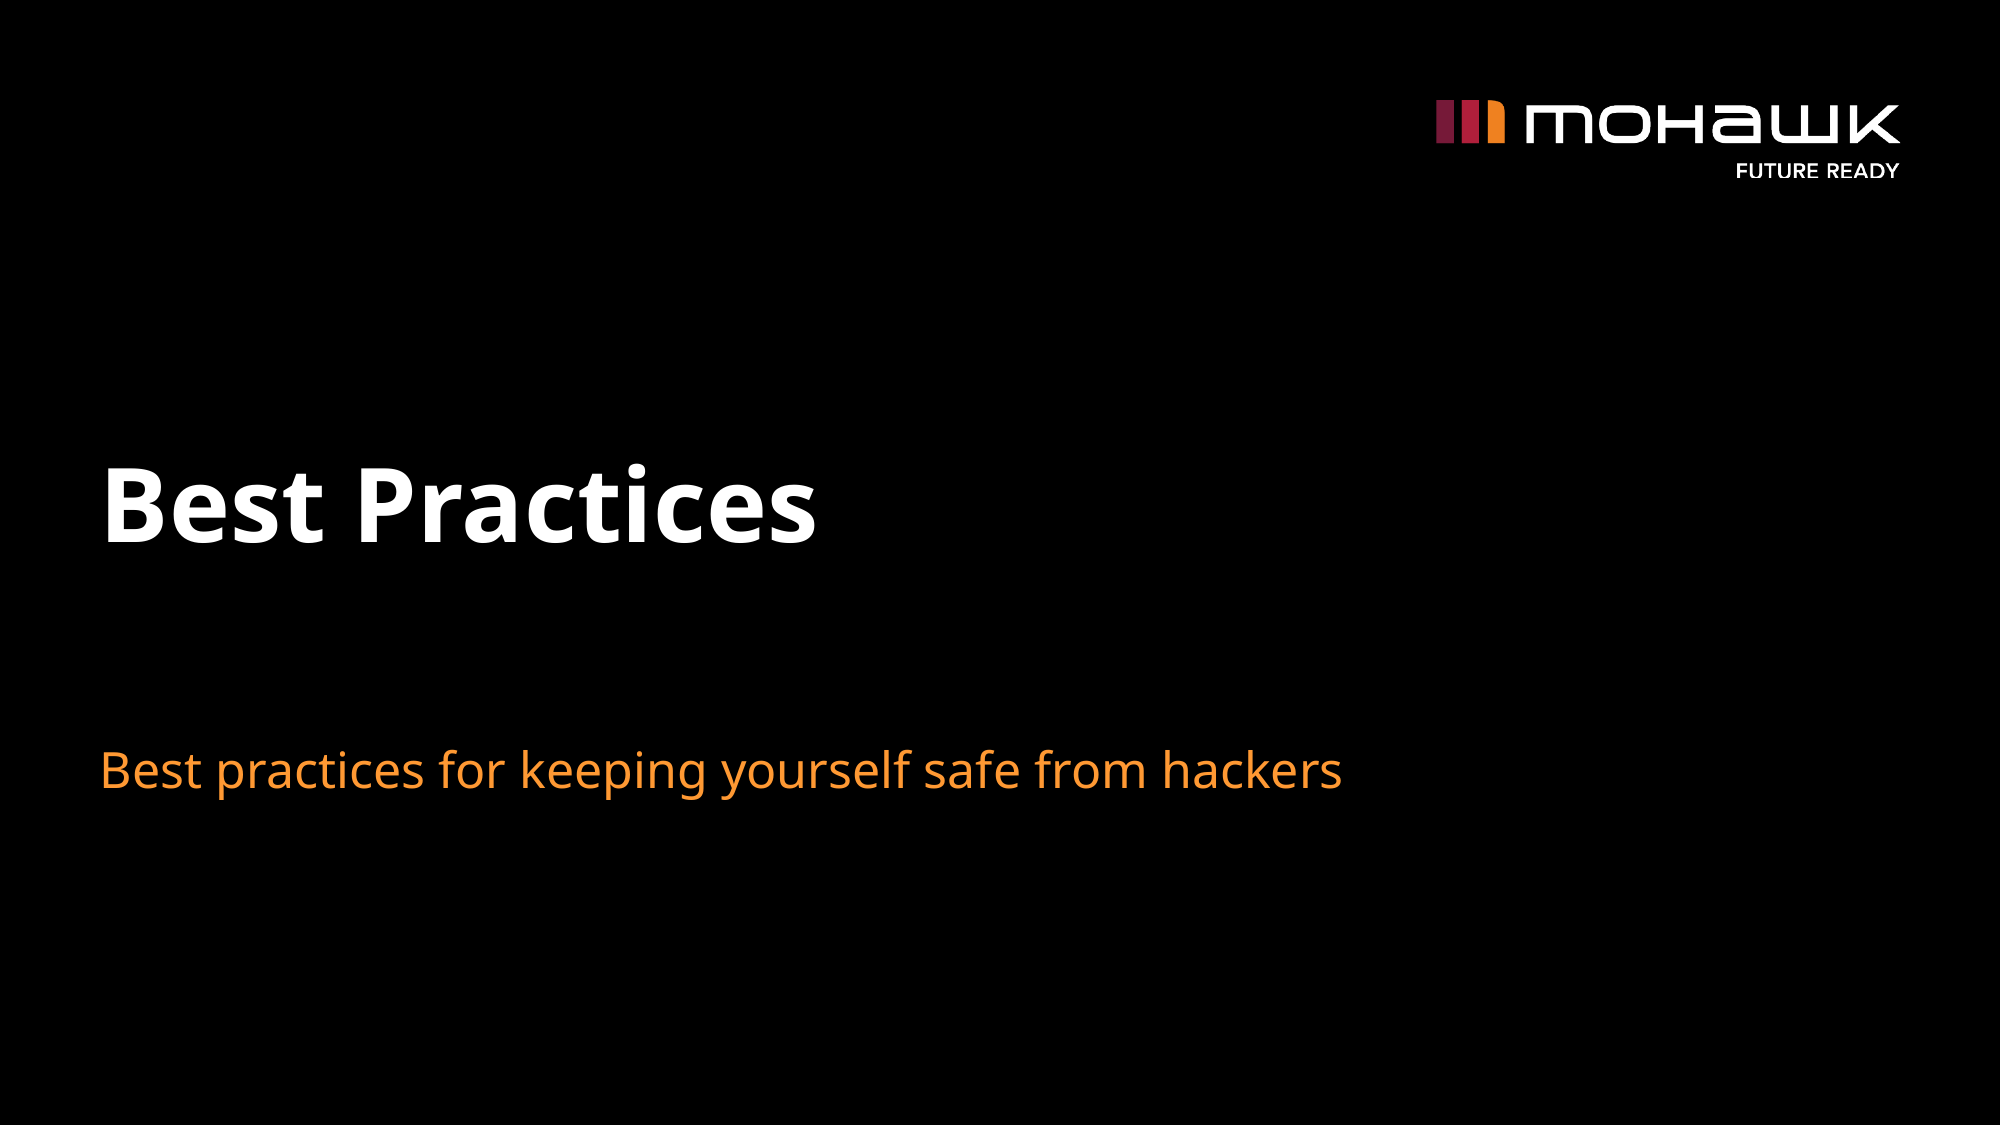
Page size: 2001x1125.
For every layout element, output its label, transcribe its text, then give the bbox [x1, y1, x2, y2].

subtitle Best practices for keeping yourself safe from hackers [99, 738, 1596, 934]
title Best Practices [99, 295, 1645, 564]
